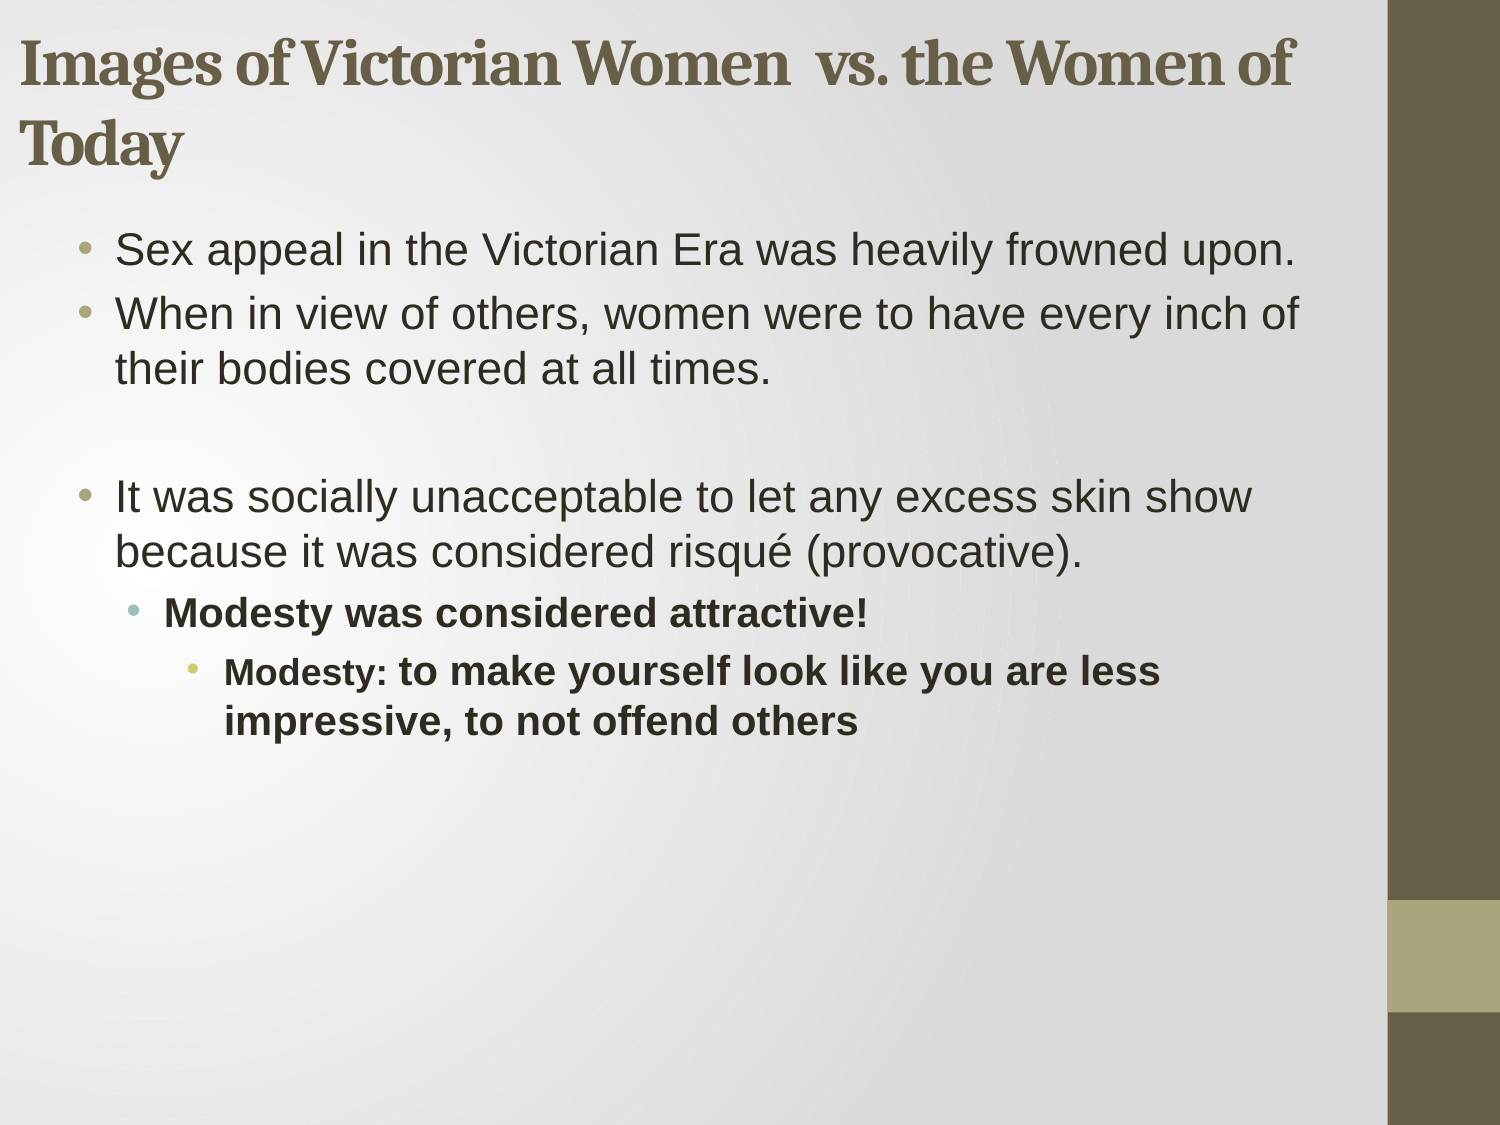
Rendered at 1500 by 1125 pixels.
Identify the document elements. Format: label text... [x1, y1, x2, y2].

title Images of Victorian Women vs. the Women of Today [4, 5, 1375, 193]
list Sex appeal in the Victorian Era was heavily frowned upon. When in view of others, women were to have every inch of their bodies covered at all times. It was socially unacceptable to let any excess skin show because it was considered risqué (provocative). Modesty was considered attractive! Modesty: to make yourself look like you are less impressive, to not offend others [43, 212, 1375, 1125]
